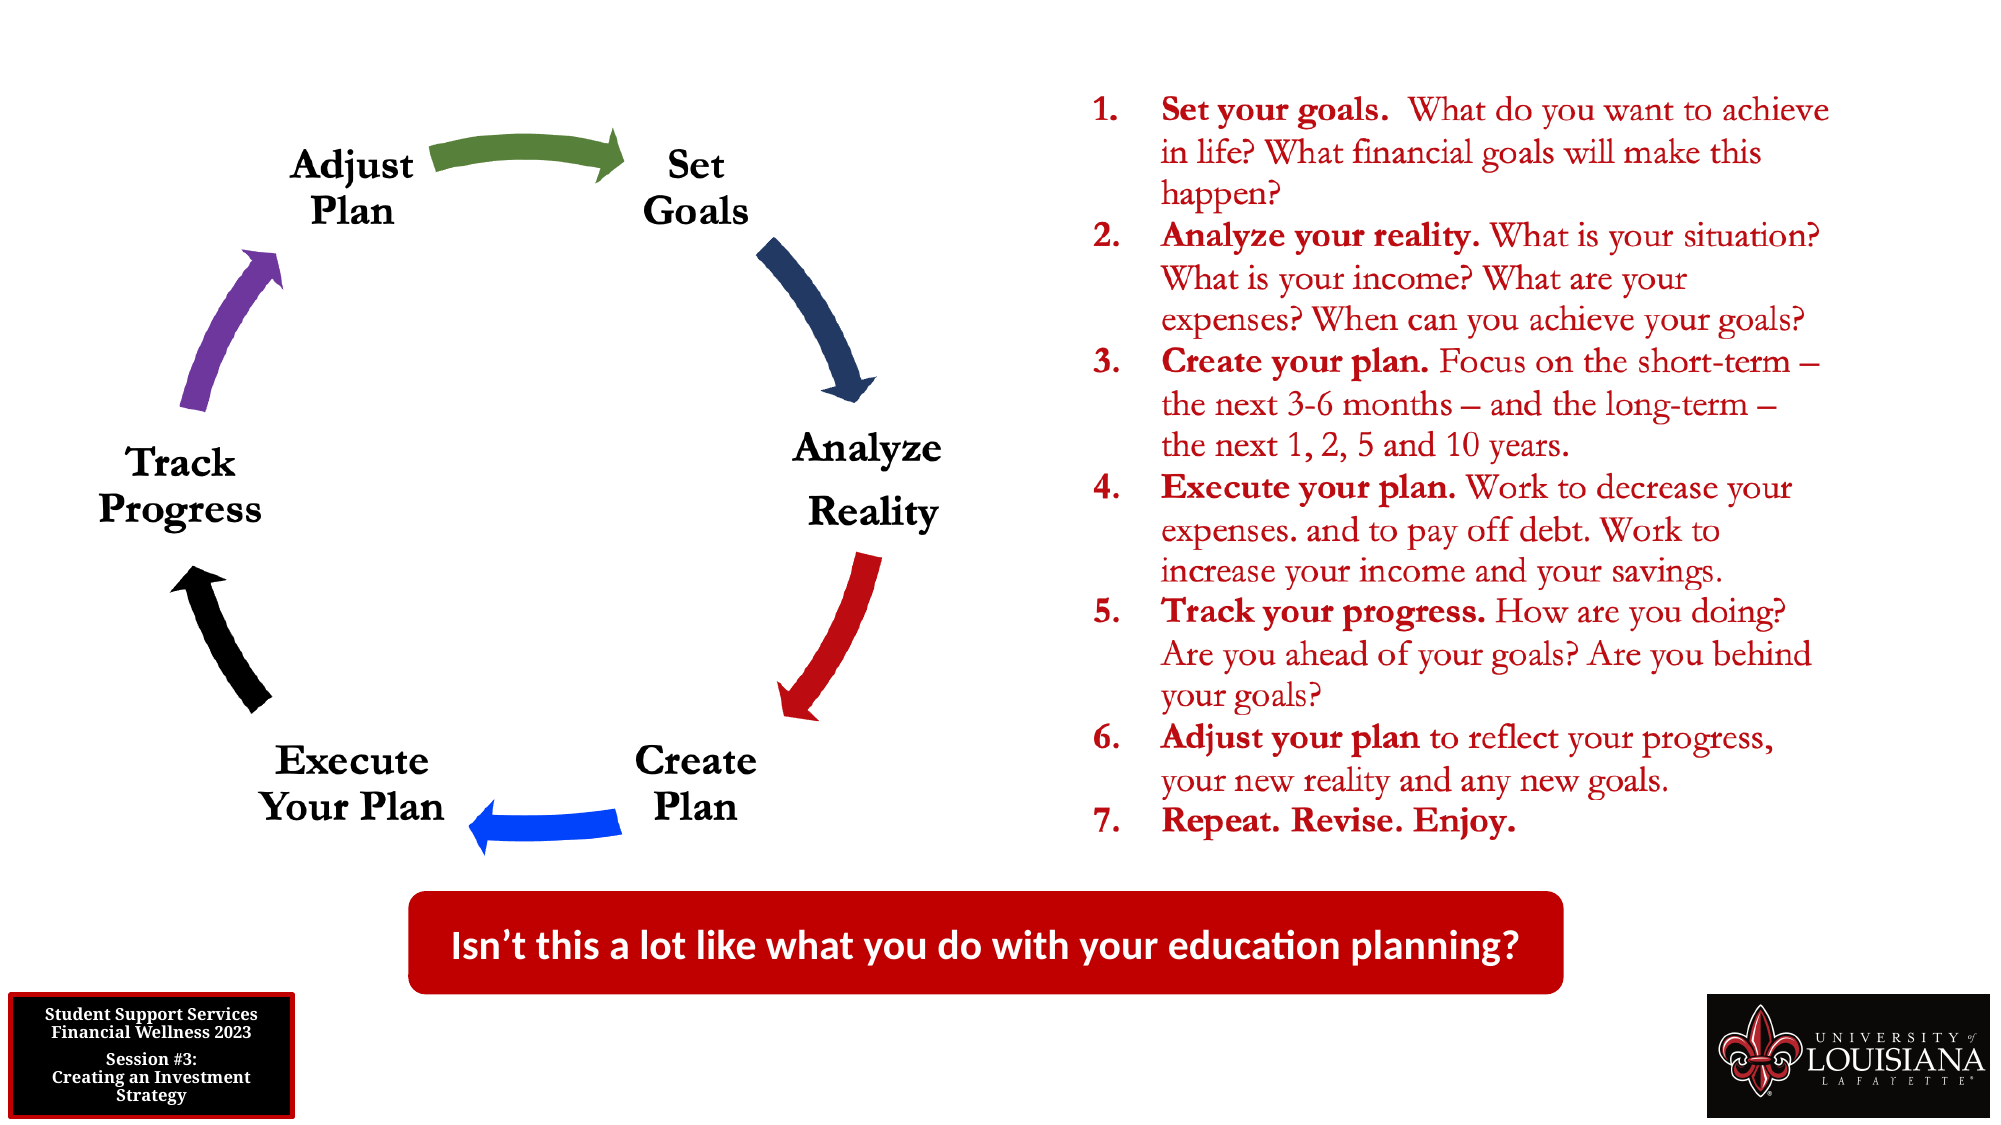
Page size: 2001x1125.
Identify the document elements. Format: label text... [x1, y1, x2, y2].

text_box Isn’t this a lot like what you do with your education planning? [407, 895, 1565, 996]
picture [0, 34, 2000, 895]
picture [1707, 994, 1990, 1118]
